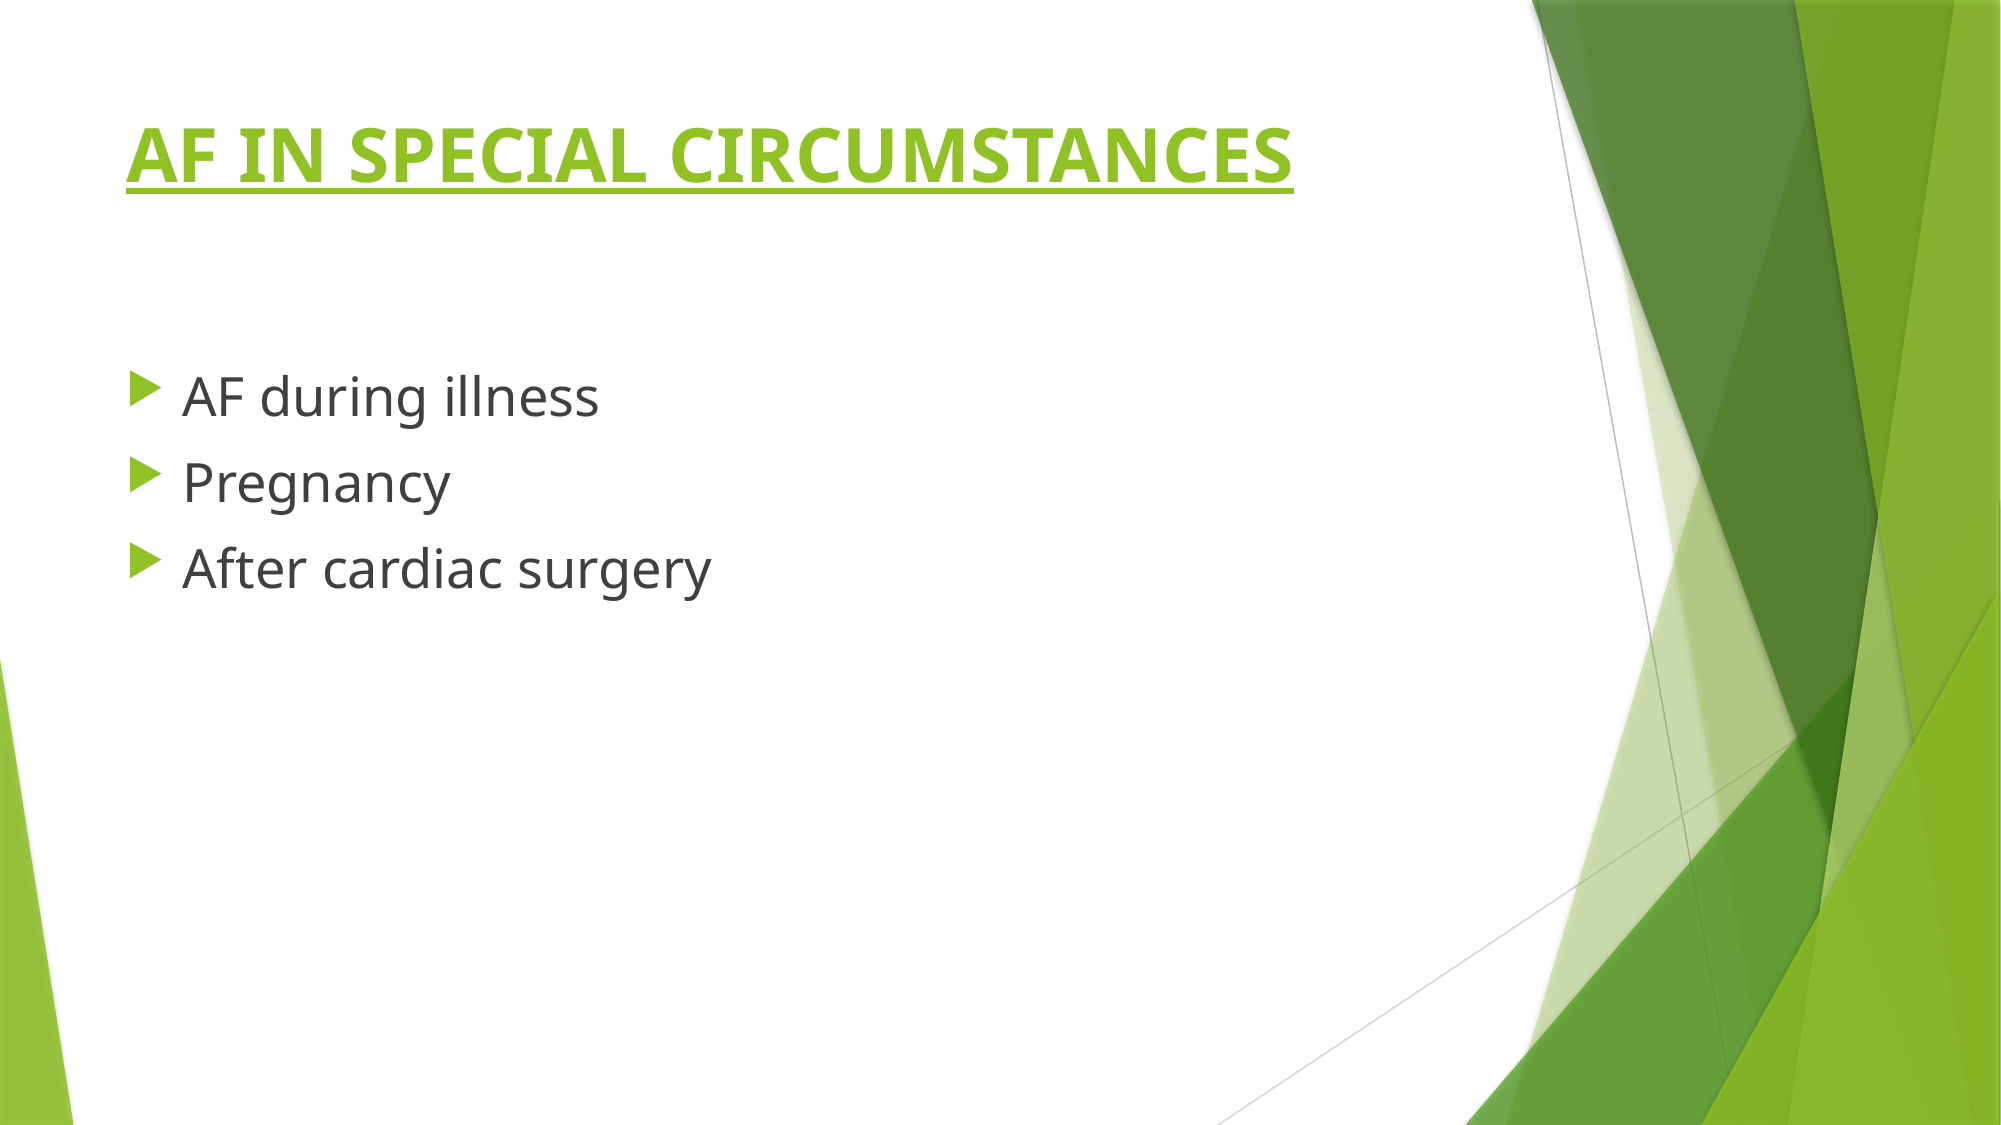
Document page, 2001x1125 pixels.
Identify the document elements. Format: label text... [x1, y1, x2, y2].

list AF during illness Pregnancy After cardiac surgery [111, 354, 798, 992]
title AF IN SPECIAL CIRCUMSTANCES [111, 99, 1522, 317]
